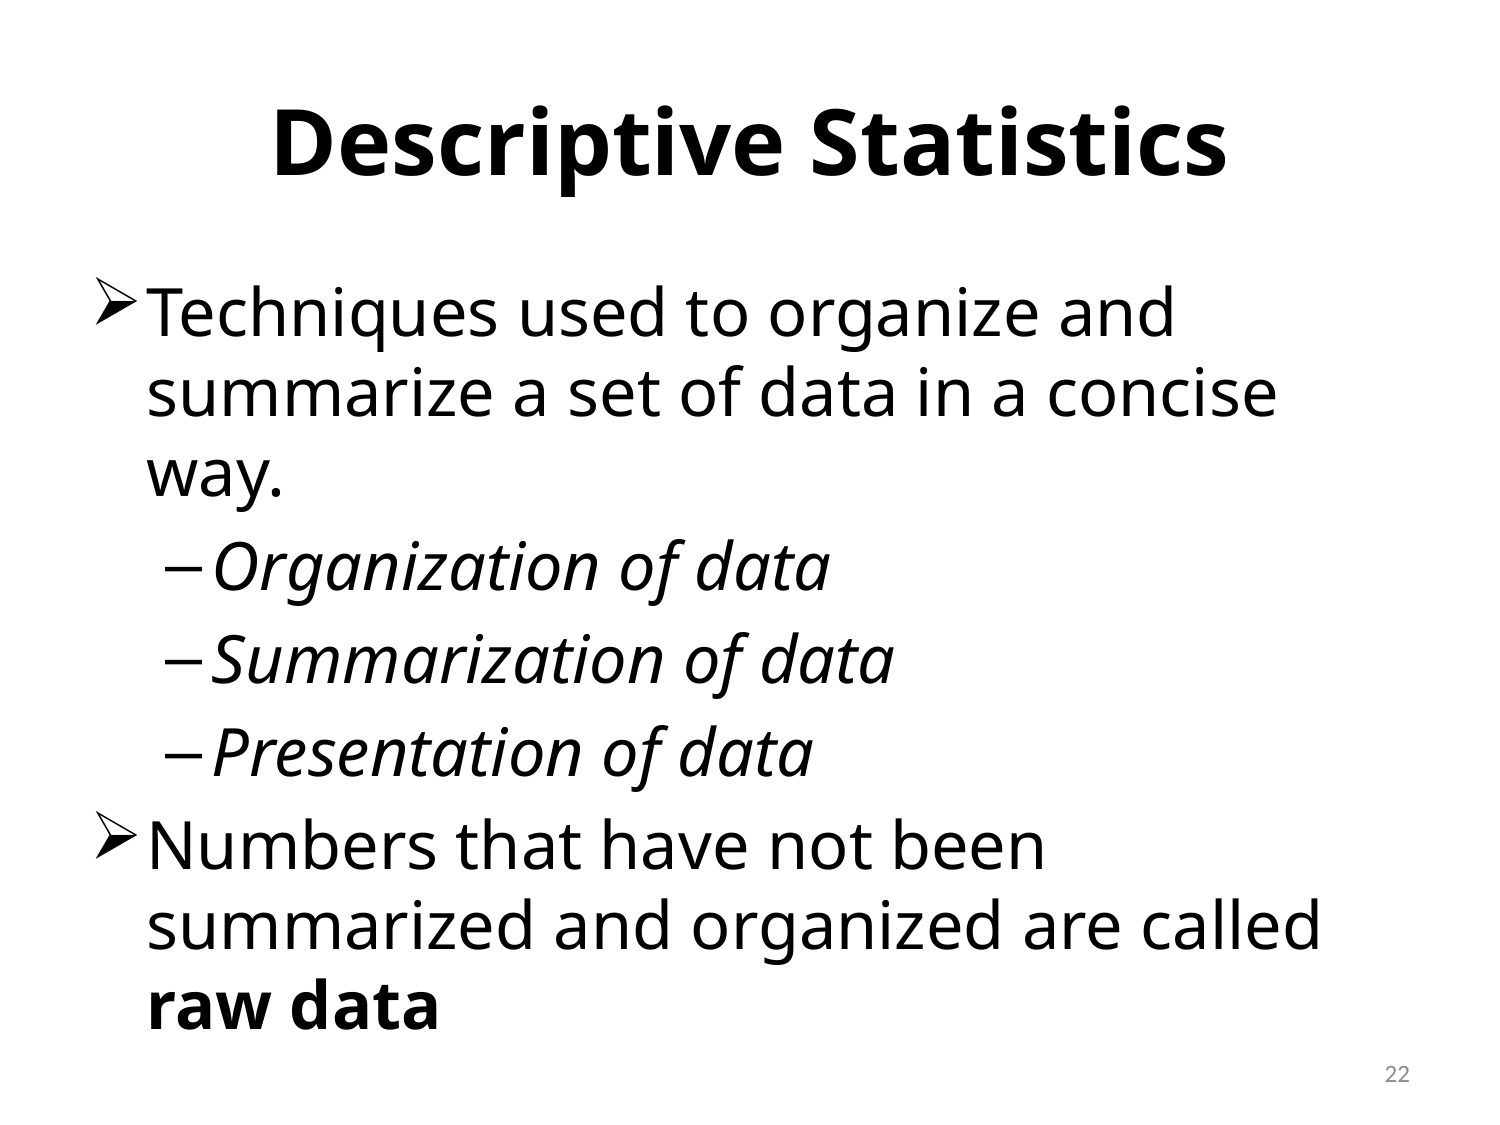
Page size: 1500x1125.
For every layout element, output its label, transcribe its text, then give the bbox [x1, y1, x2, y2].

slide_number 22 [1074, 1042, 1425, 1103]
list Techniques used to organize and summarize a set of data in a concise way. Organization of data Summarization of data Presentation of data Numbers that have not been summarized and organized are called raw data [75, 262, 1425, 1005]
title Descriptive Statistics [75, 45, 1425, 233]
